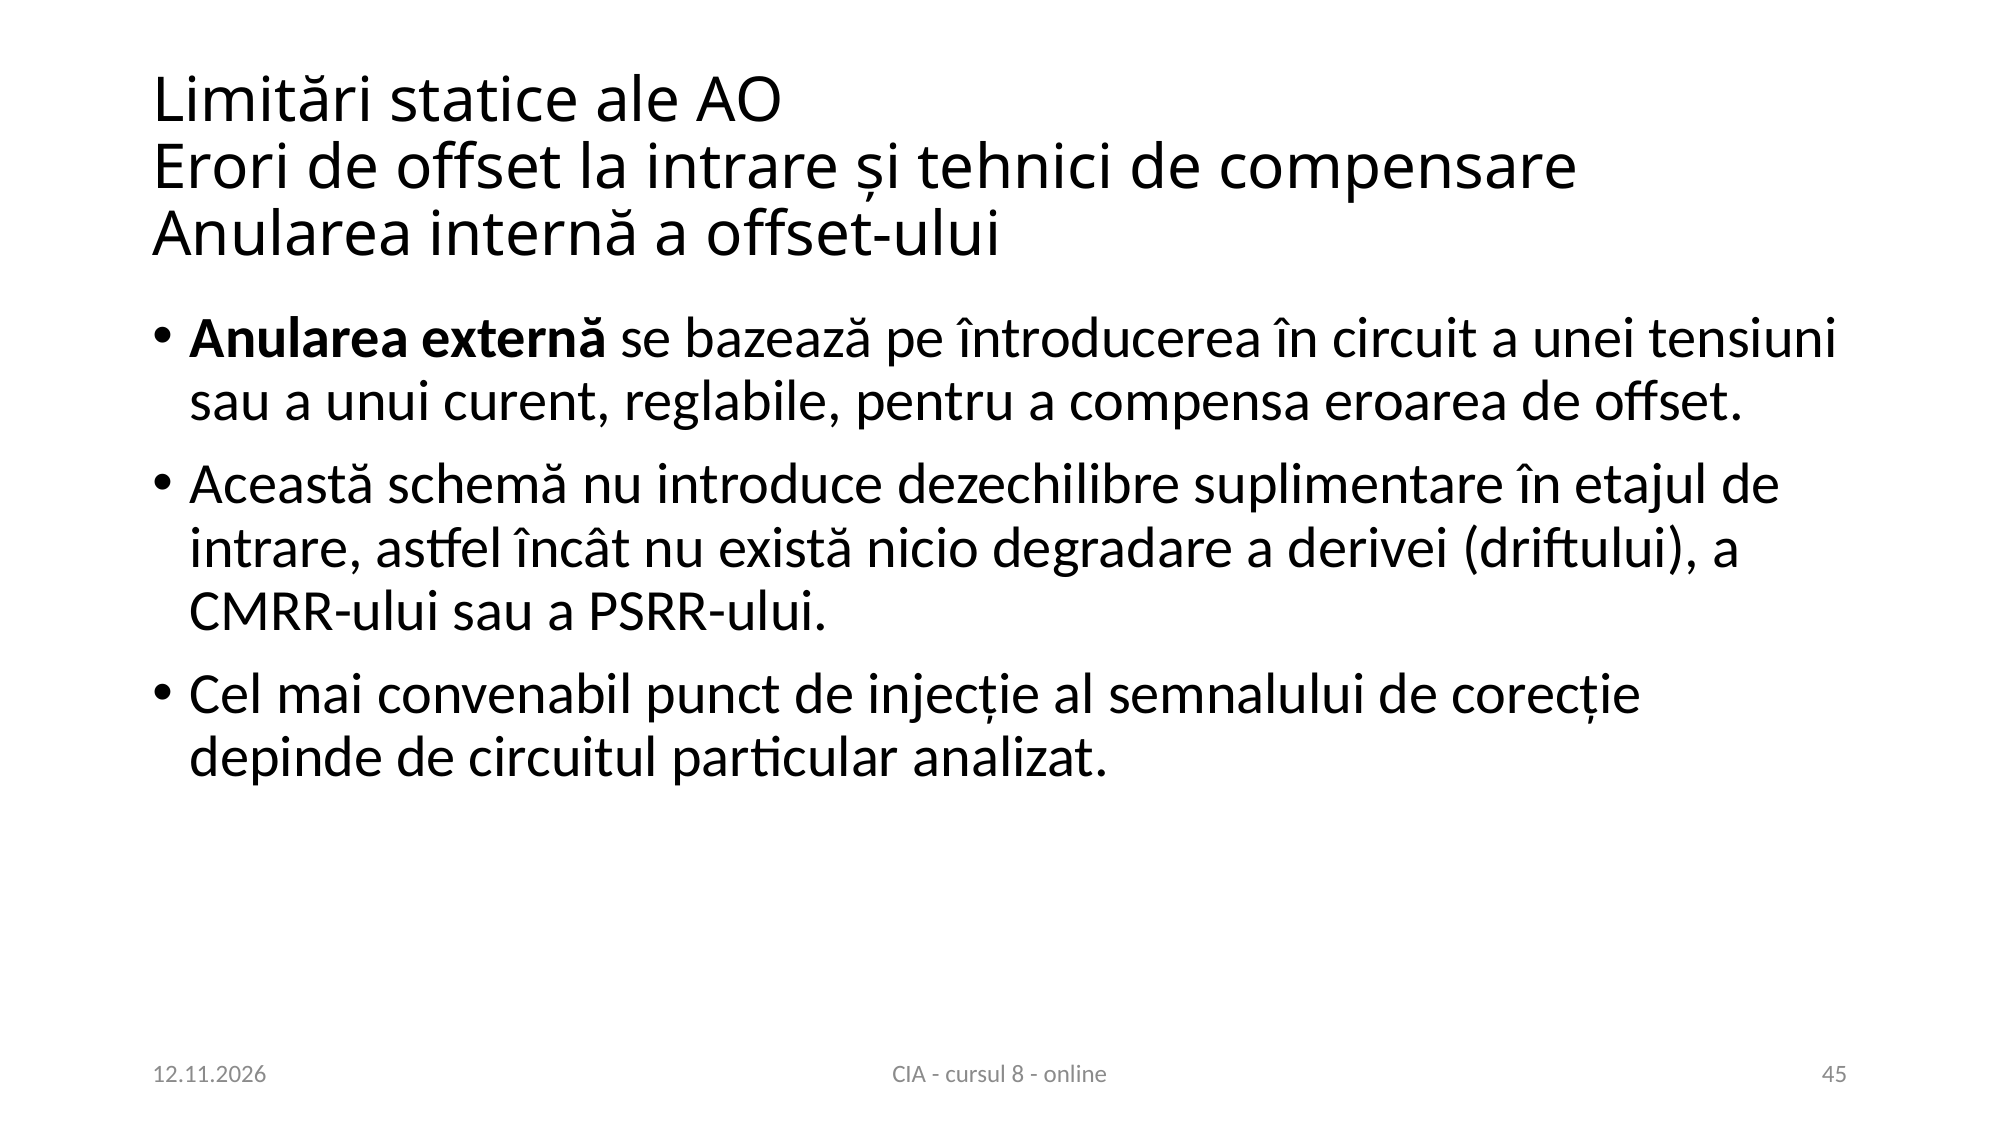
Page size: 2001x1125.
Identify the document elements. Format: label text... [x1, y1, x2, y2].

slide_number 45 [1412, 1042, 1863, 1103]
title Limitări statice ale AO Erori de offset la intrare și tehnici de compensare Anularea internă a offset-ului [137, 59, 1863, 278]
list Anularea externă se bazează pe întroducerea în circuit a unei tensiuni sau a unui curent, reglabile, pentru a compensa eroarea de offset. Această schemă nu introduce dezechilibre suplimentare în etajul de intrare, astfel încât nu există nicio degradare a derivei (driftului), a CMRR-ului sau a PSRR-ului. Cel mai convenabil punct de injecție al semnalului de corecție depinde de circuitul particular analizat. [137, 299, 1863, 1014]
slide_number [137, 1042, 588, 1103]
footer CIA - cursul 8 - online [662, 1042, 1338, 1103]
